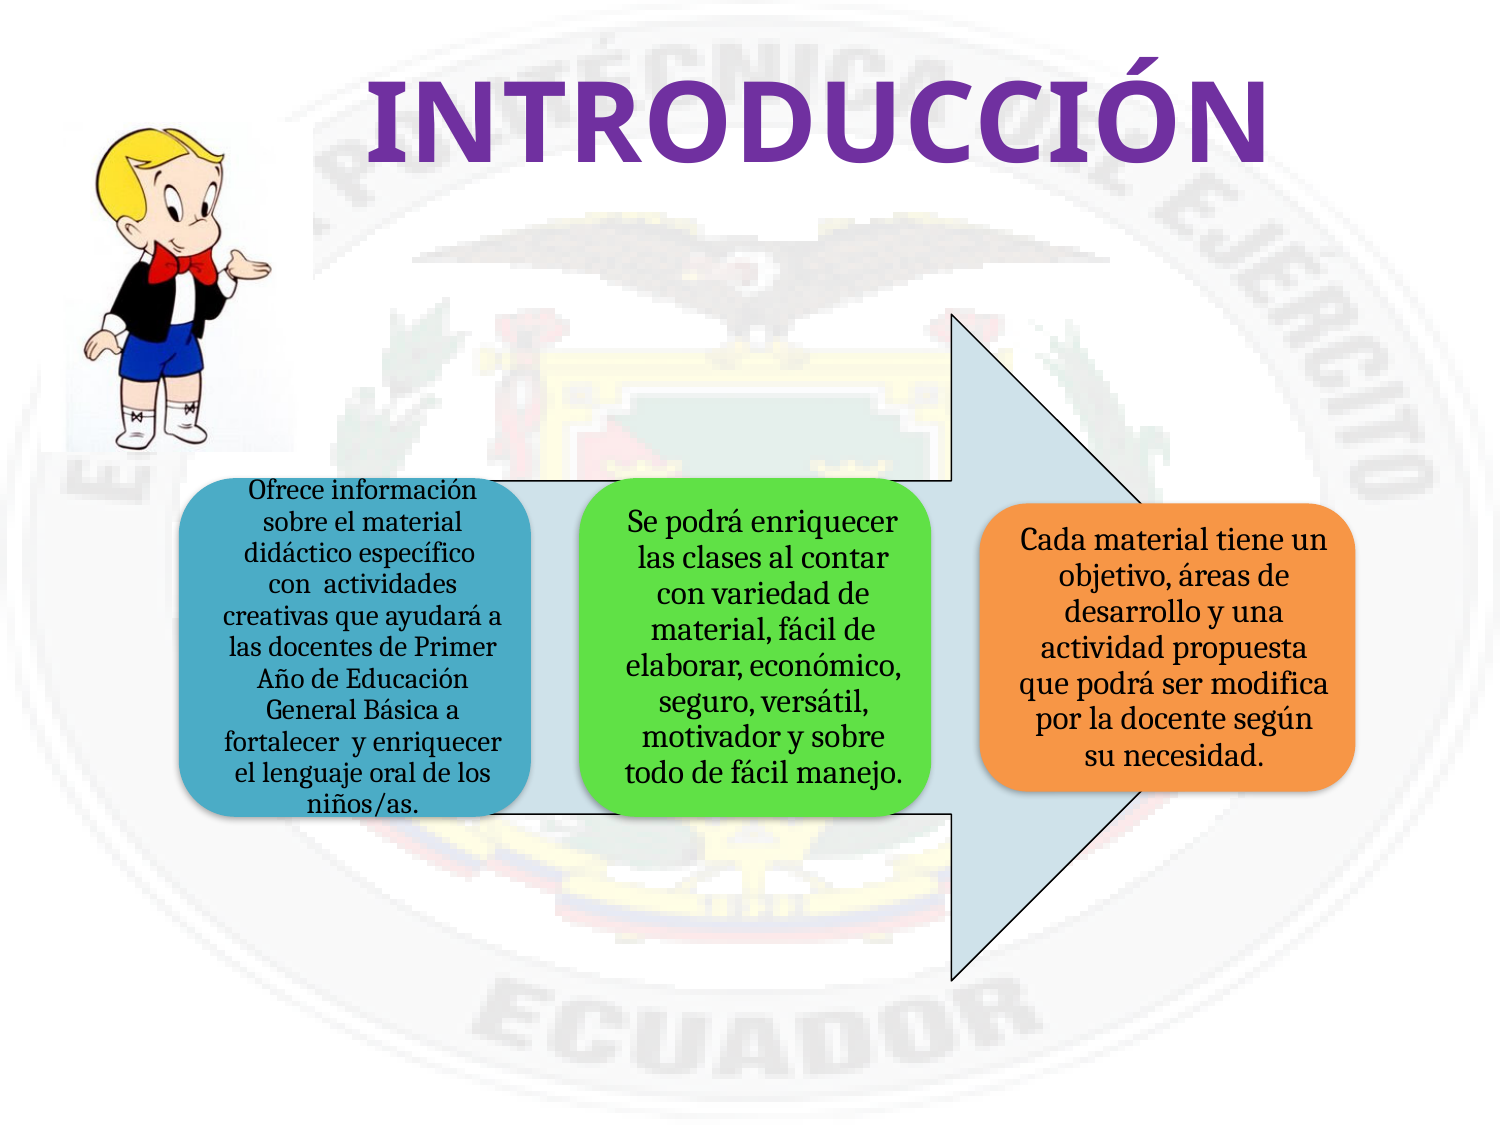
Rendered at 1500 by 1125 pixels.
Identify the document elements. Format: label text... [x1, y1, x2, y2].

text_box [157, 313, 1377, 982]
text_box INTRODUCCIÓN [350, 42, 1291, 193]
picture [41, 122, 314, 452]
